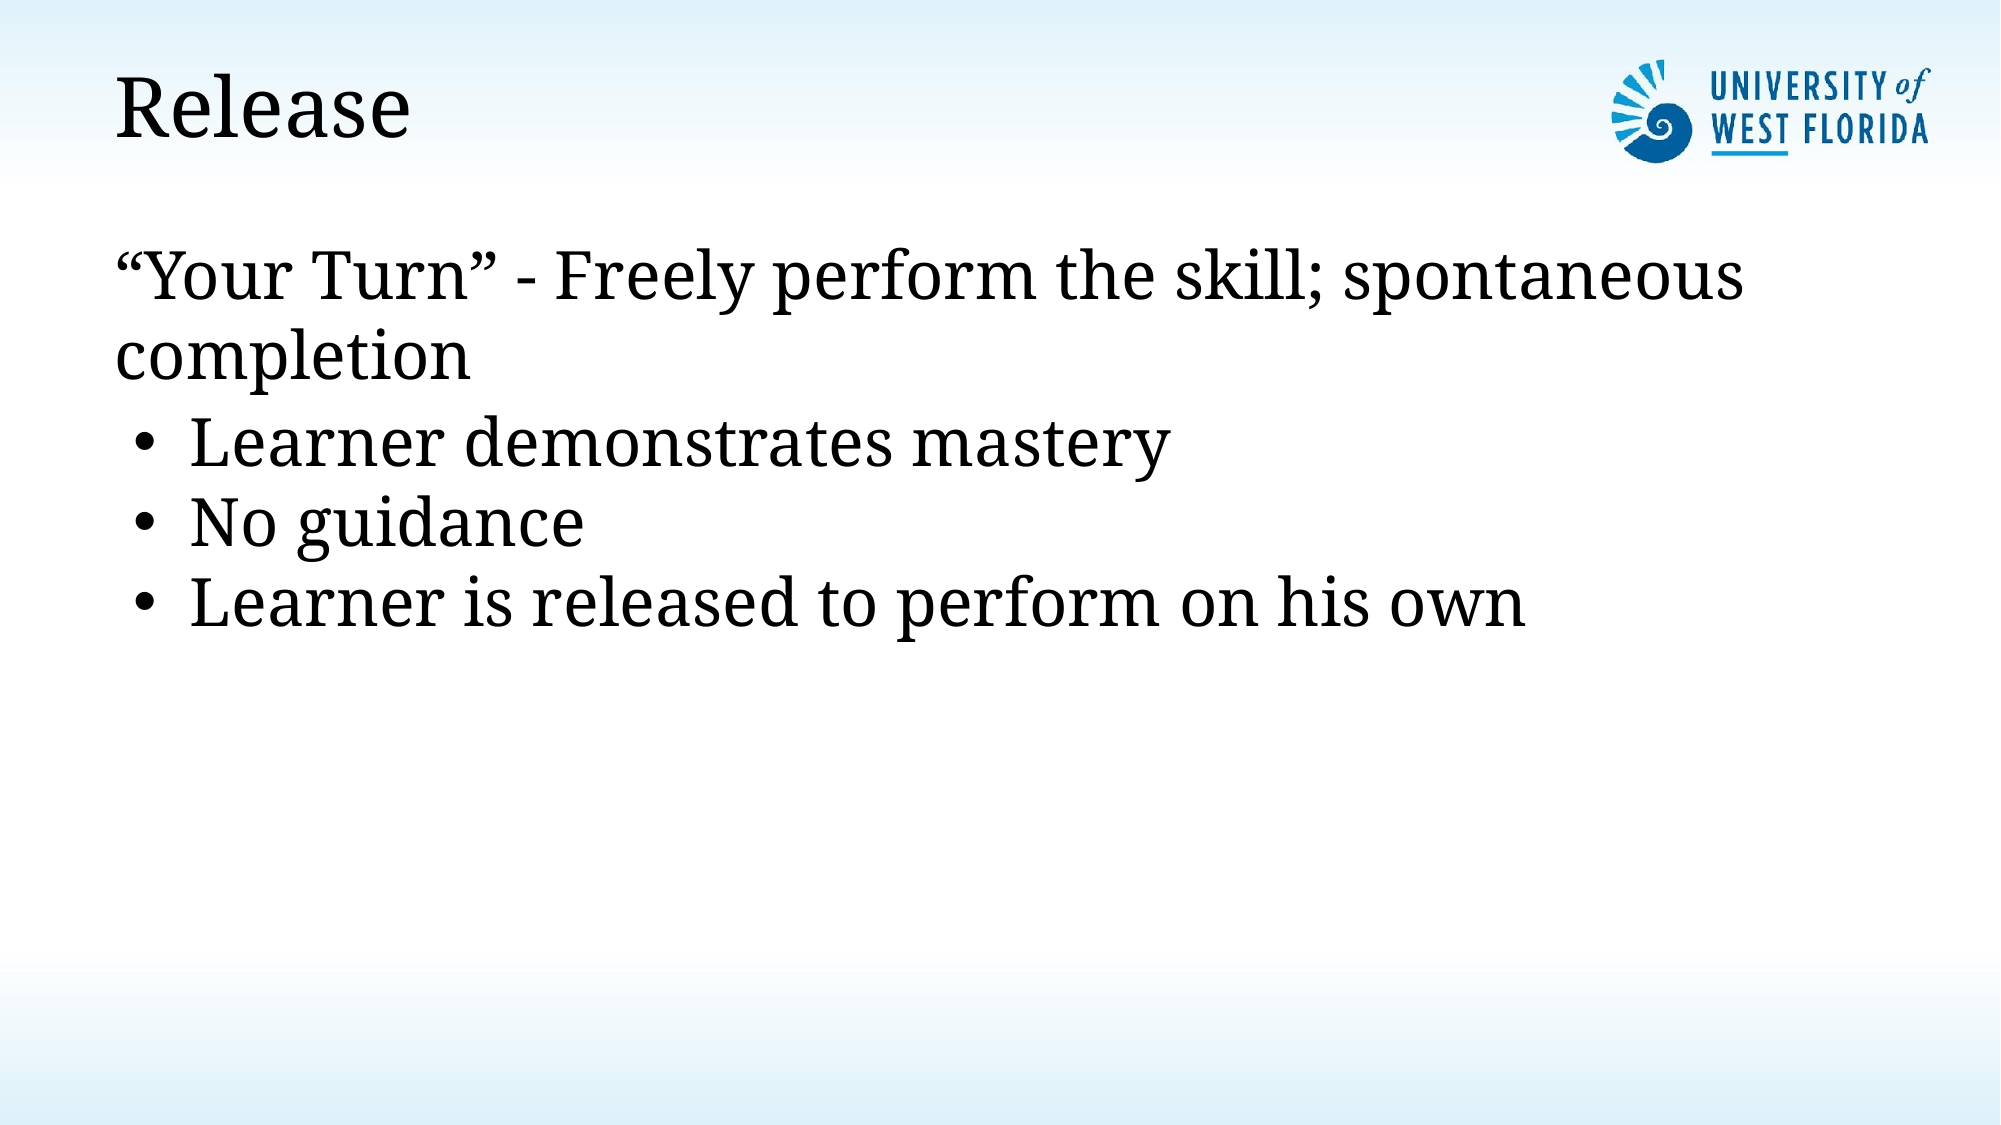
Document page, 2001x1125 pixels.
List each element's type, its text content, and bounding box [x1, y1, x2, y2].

title Release [99, 45, 1434, 163]
picture [0, 0, 2001, 1125]
list “Your Turn” - Freely perform the skill; spontaneous completion Learner demonstrates mastery No guidance Learner is released to perform on his own [99, 224, 1900, 1063]
